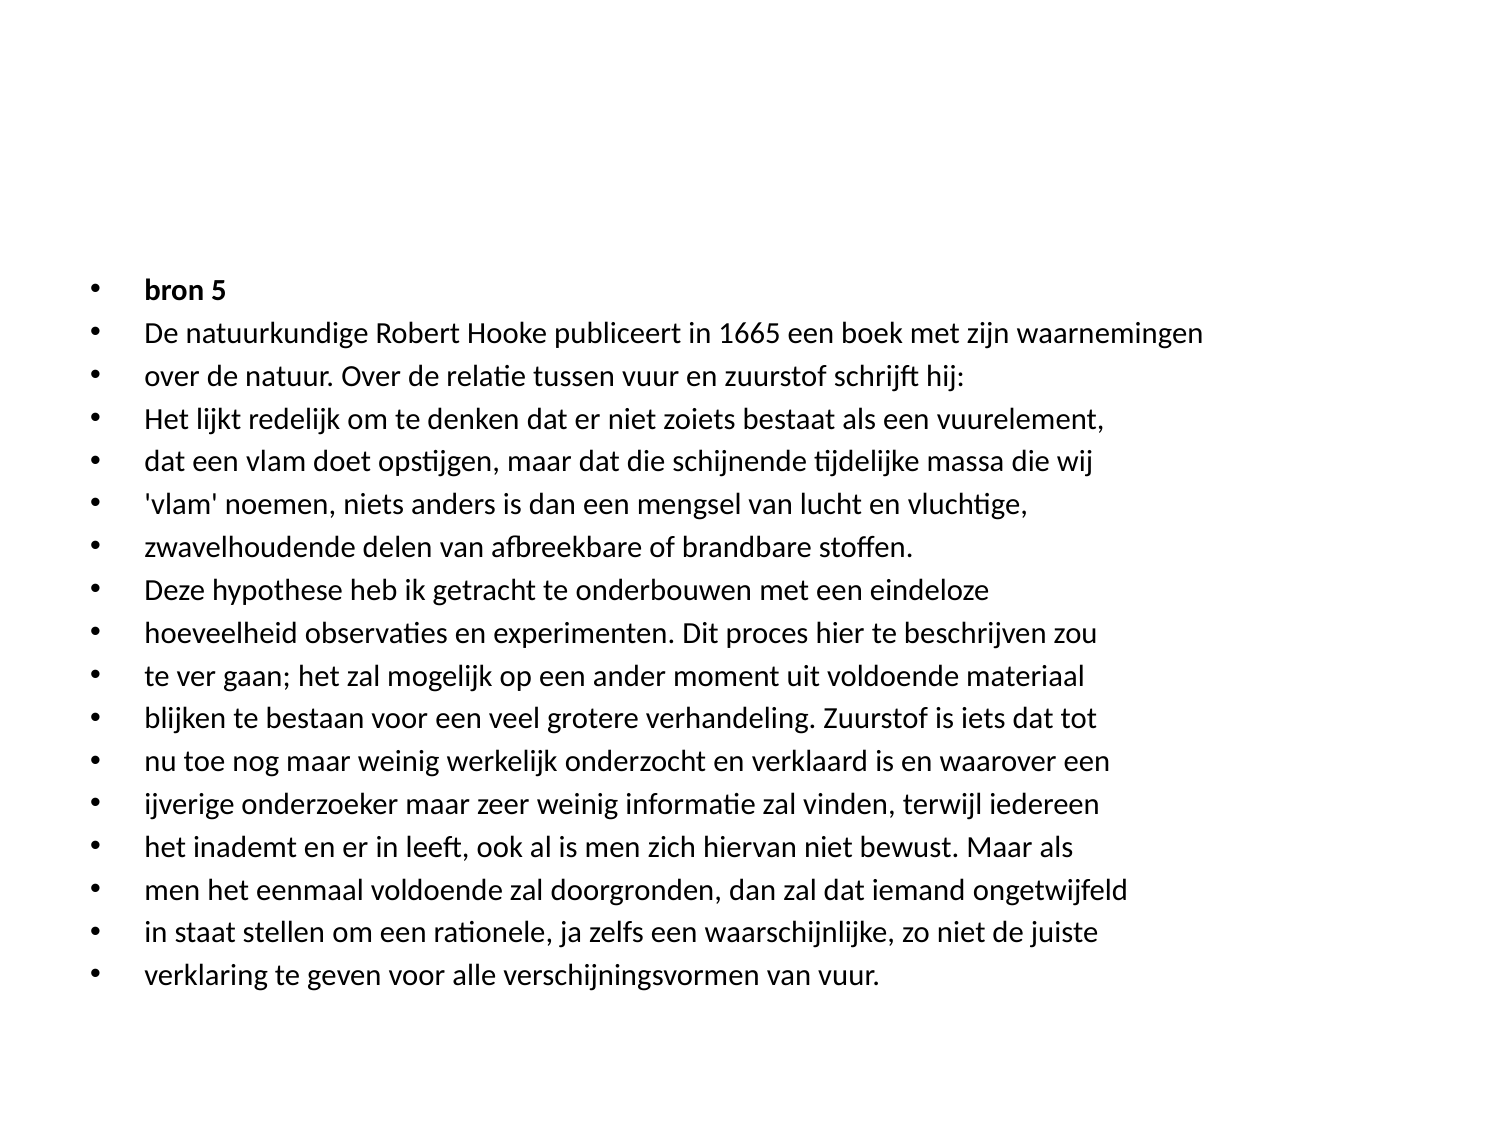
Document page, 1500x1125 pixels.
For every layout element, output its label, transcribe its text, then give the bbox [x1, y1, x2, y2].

list bron 5 De natuurkundige Robert Hooke publiceert in 1665 een boek met zijn waarnemingen over de natuur. Over de relatie tussen vuur en zuurstof schrijft hij: Het lijkt redelijk om te denken dat er niet zoiets bestaat als een vuurelement, dat een vlam doet opstijgen, maar dat die schijnende tijdelijke massa die wij 'vlam' noemen, niets anders is dan een mengsel van lucht en vluchtige, zwavelhoudende delen van afbreekbare of brandbare stoffen. Deze hypothese heb ik getracht te onderbouwen met een eindeloze hoeveelheid observaties en experimenten. Dit proces hier te beschrijven zou te ver gaan; het zal mogelijk op een ander moment uit voldoende materiaal blijken te bestaan voor een veel grotere verhandeling. Zuurstof is iets dat tot nu toe nog maar weinig werkelijk onderzocht en verklaard is en waarover een ijverige onderzoeker maar zeer weinig informatie zal vinden, terwijl iedereen het inademt en er in leeft, ook al is men zich hiervan niet bewust. Maar als men het eenmaal voldoende zal doorgronden, dan zal dat iemand ongetwijfeld in staat stellen om een rationele, ja zelfs een waarschijnlijke, zo niet de juiste verklaring te geven voor alle verschijningsvormen van vuur. [75, 262, 1425, 1005]
